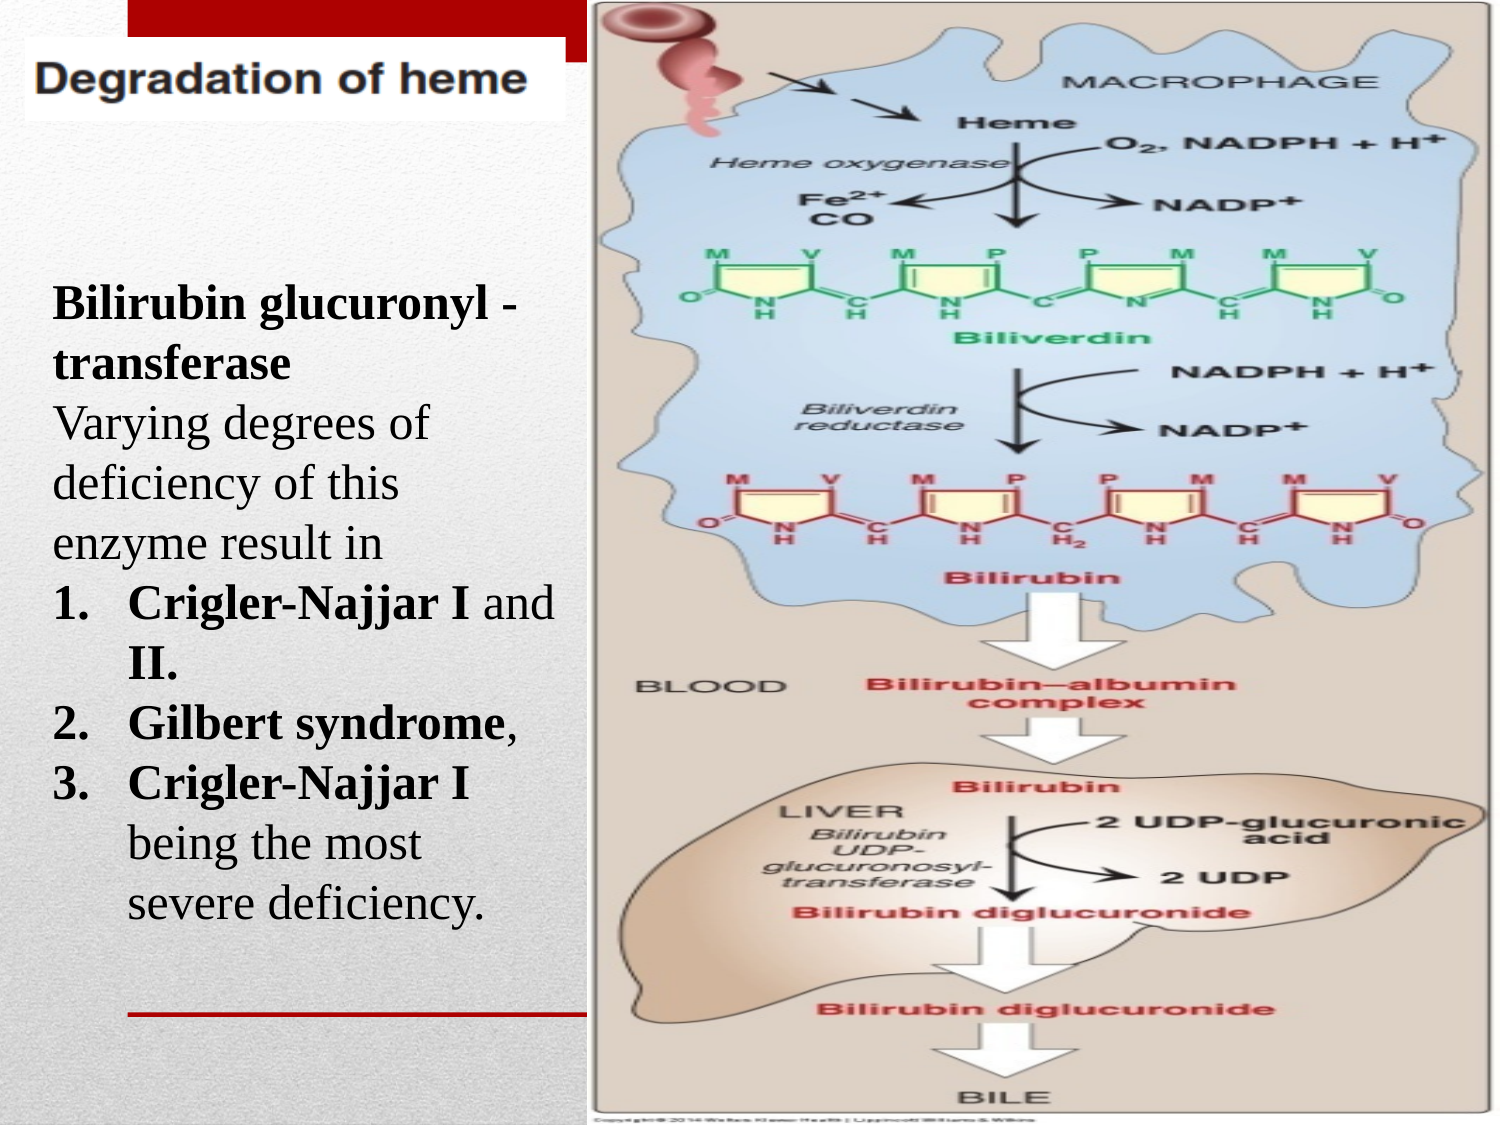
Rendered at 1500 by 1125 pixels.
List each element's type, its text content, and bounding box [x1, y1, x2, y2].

picture [586, 0, 1500, 1125]
picture [24, 36, 567, 121]
text_box Bilirubin glucuronyl - transferase Varying degrees of deficiency of this enzyme result in Crigler-Najjar I and II. Gilbert syndrome, Crigler-Najjar I being the most severe deficiency. [37, 262, 575, 938]
